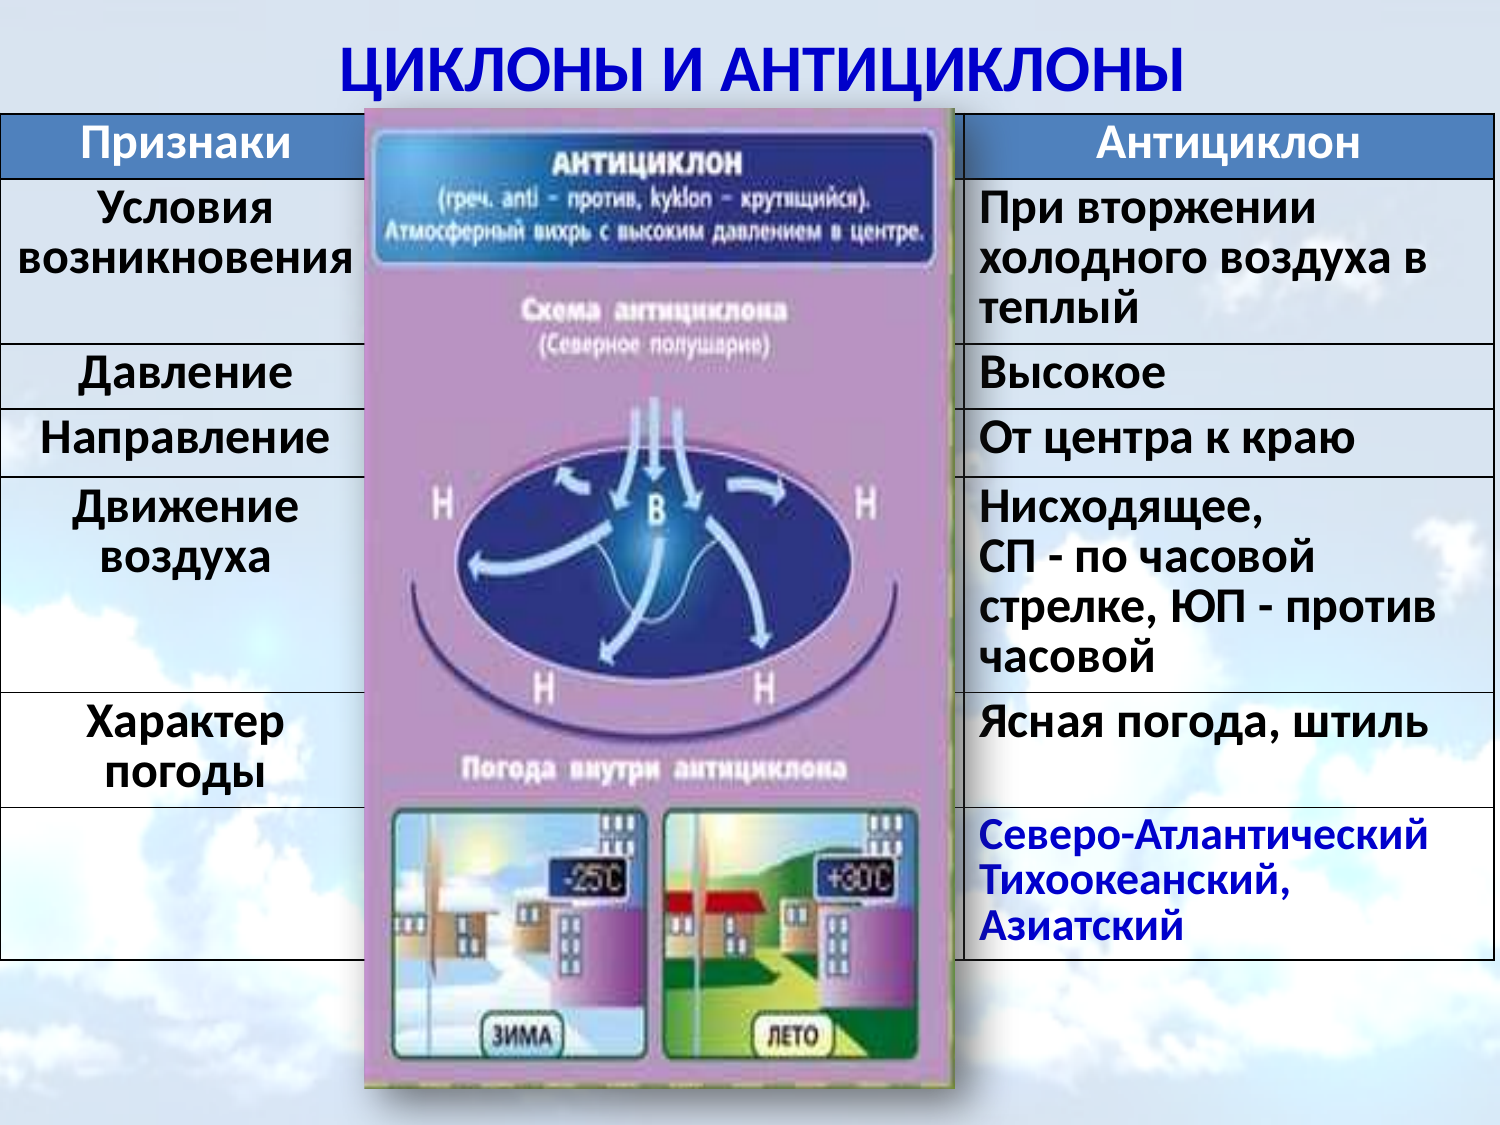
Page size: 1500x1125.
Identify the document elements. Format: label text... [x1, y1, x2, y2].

table_cell Нисходящее, СП - по часовой стрелке, ЮП - против часовой [1005, 478, 1493, 692]
table_cell Северо-Атлантический Тихоокеанский, Азиатский [1005, 808, 1493, 959]
table_cell Движение воздуха [1, 478, 347, 692]
table_cell Ясная погода, штиль [1005, 693, 1493, 807]
table_cell Условия возникновения [1, 180, 347, 343]
picture [364, 107, 956, 1089]
table_cell Высокое [1005, 345, 1493, 408]
table_cell От центра к краю [1005, 410, 1493, 476]
title ЦИКЛОНЫ И АНТИЦИКЛОНЫ [88, 7, 1439, 113]
table_cell При вторжении холодного воздуха в теплый [1005, 180, 1493, 343]
table_cell [1, 808, 347, 959]
table_header Признаки [1, 115, 356, 178]
table_header Антициклон [995, 115, 1493, 178]
table_cell Направление [1, 410, 347, 476]
table_cell Давление [1, 345, 347, 408]
table_cell Характер погоды [1, 693, 347, 807]
